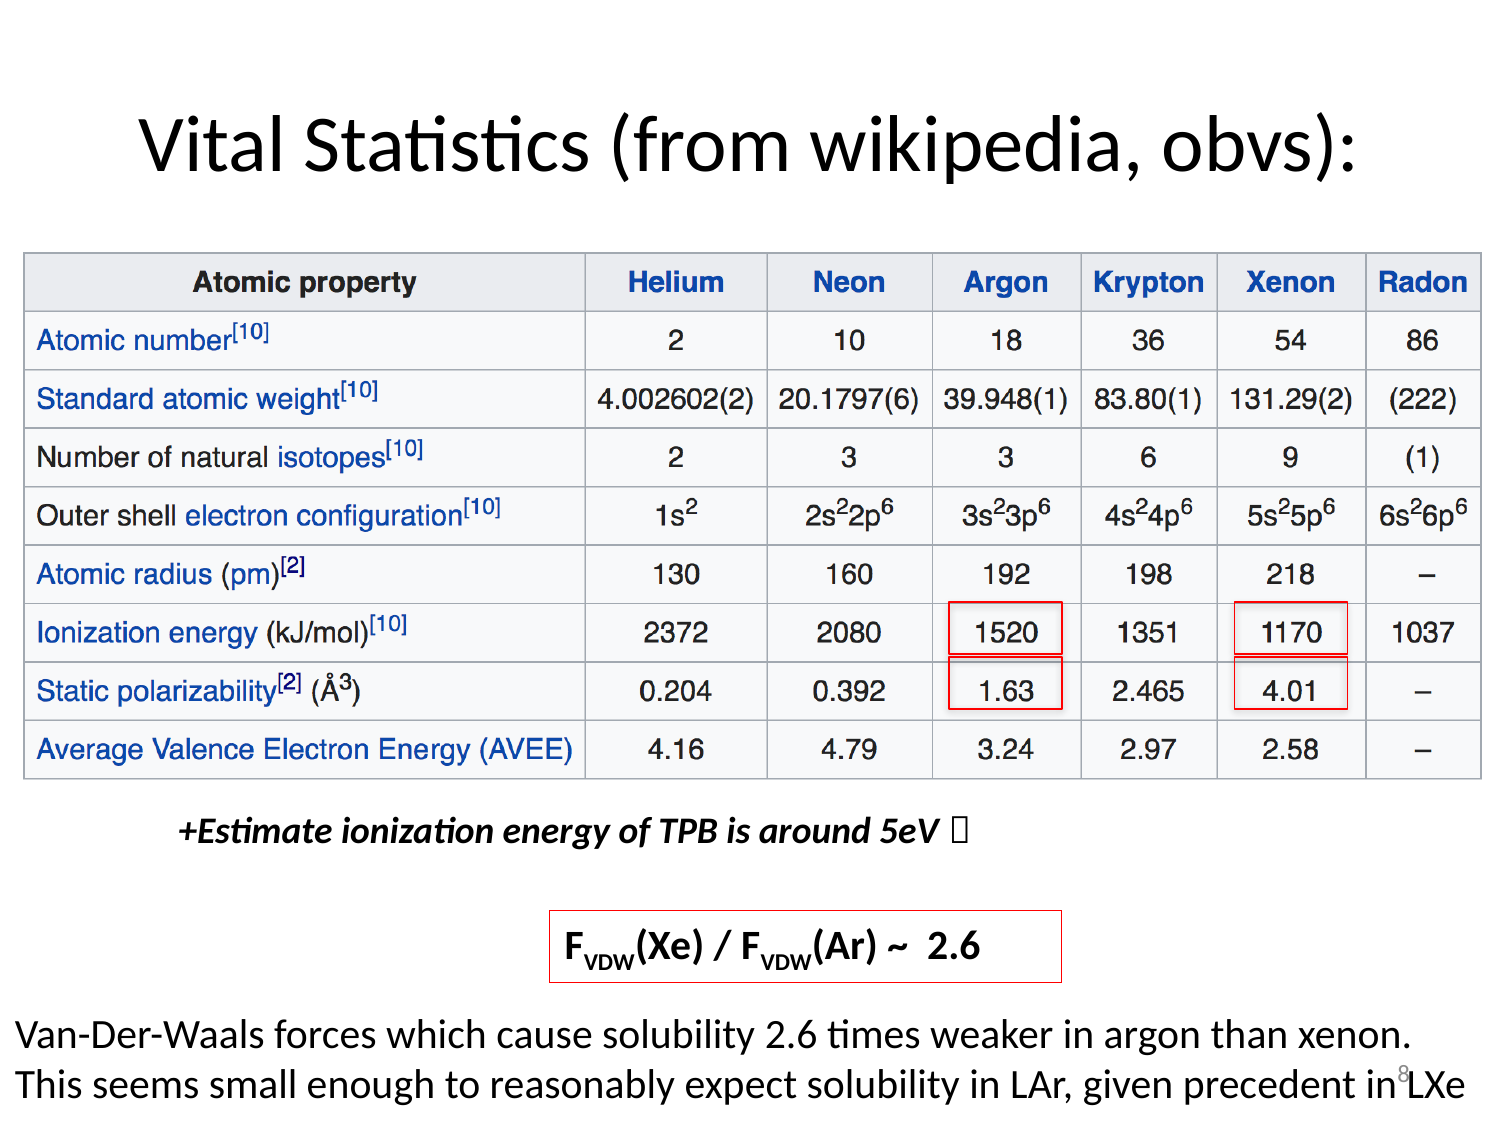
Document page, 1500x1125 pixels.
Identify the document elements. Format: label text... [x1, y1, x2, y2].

text_box FVDW(Xe) / FVDW(Ar) ~ 2.6 [549, 910, 1062, 983]
slide_number 8 [1074, 1042, 1425, 1103]
text_box Van-Der-Waals forces which cause solubility 2.6 times weaker in argon than xenon. This seems small enough to reasonably expect solubility in LAr, given precedent in LXe [0, 999, 1500, 1115]
text_box +Estimate ionization energy of TPB is around 5eV  [163, 805, 986, 859]
title Vital Statistics (from wikipedia, obvs): [75, 45, 1425, 228]
picture [0, 229, 1500, 797]
